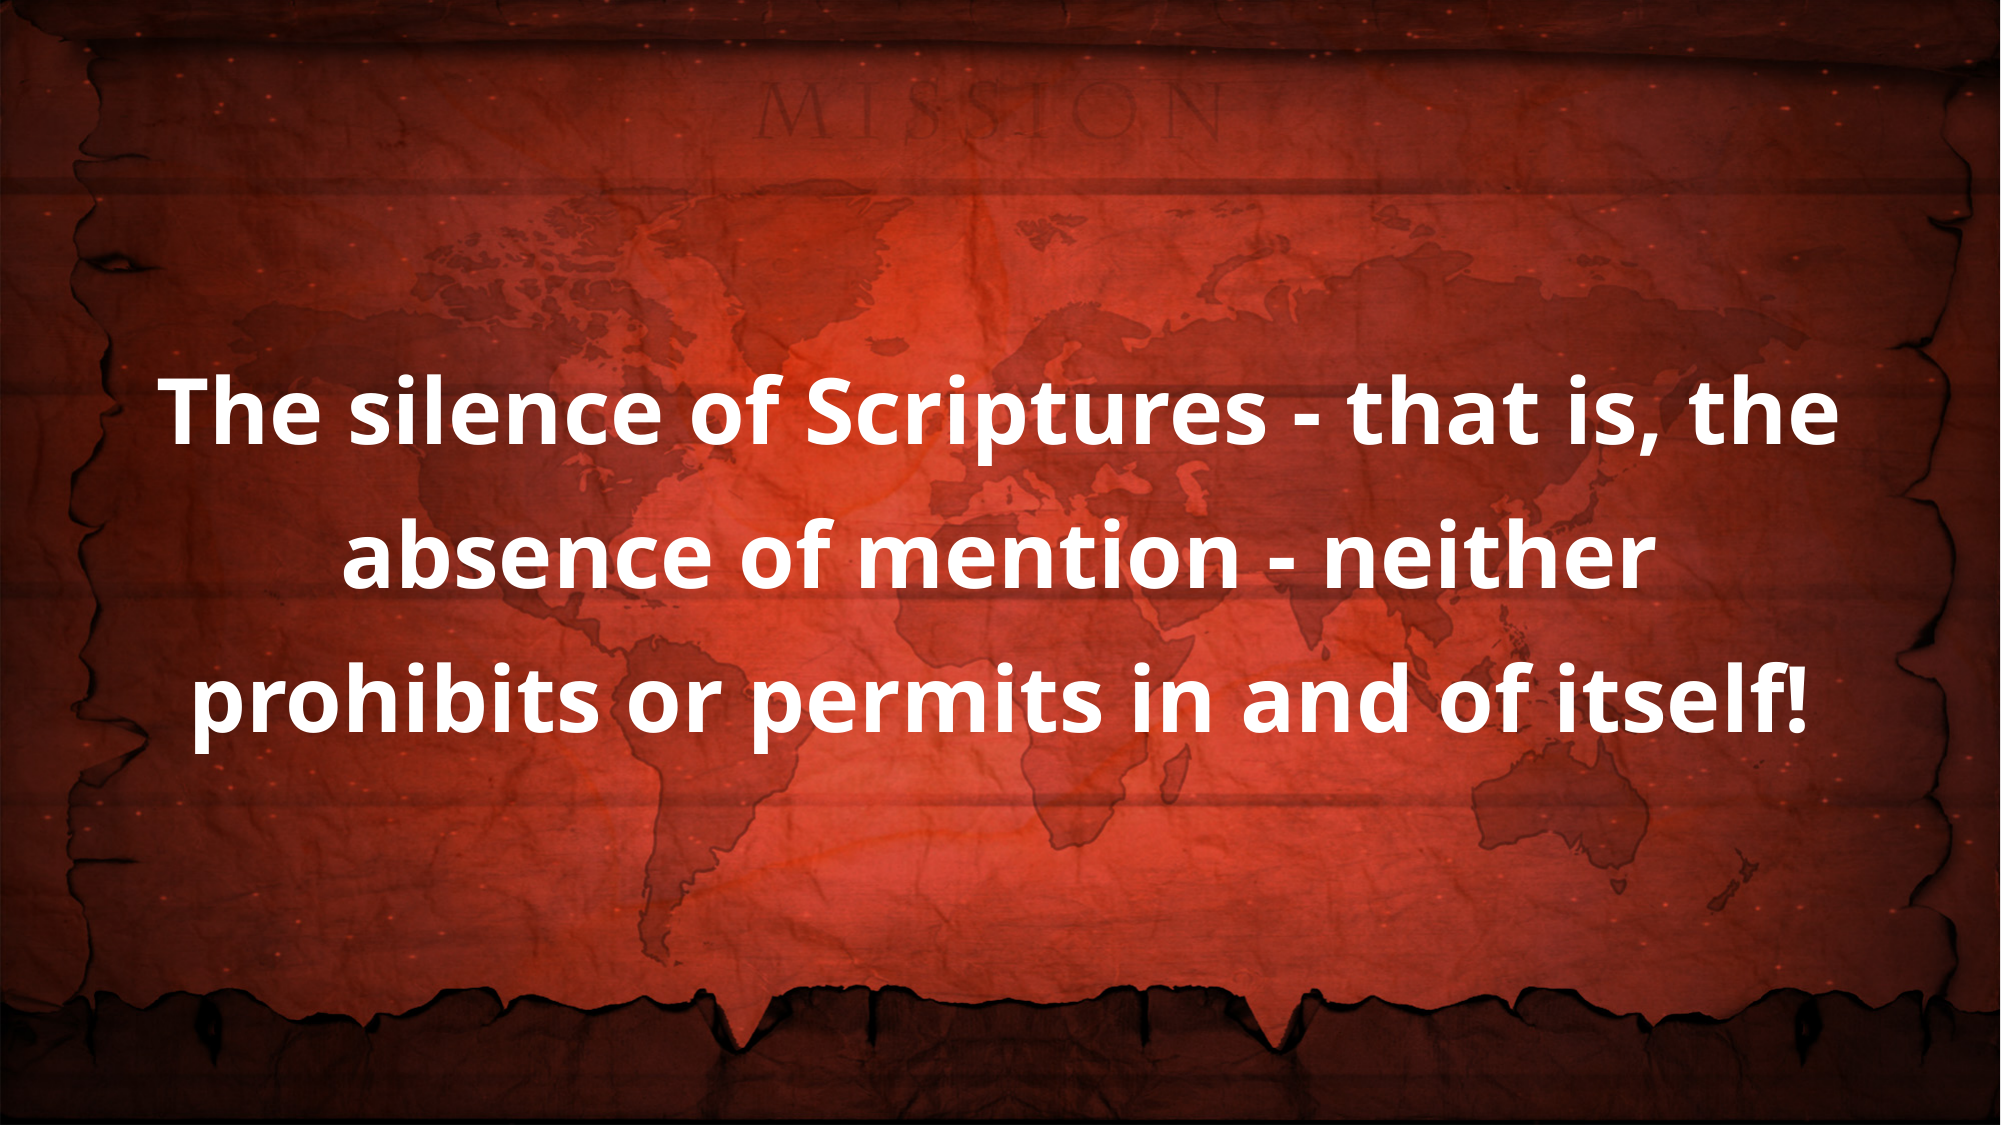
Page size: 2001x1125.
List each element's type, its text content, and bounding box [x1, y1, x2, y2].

picture [0, 0, 2001, 1125]
list The silence of Scriptures - that is, the absence of mention - neither prohibits or permits in and of itself! [133, 36, 1867, 1052]
